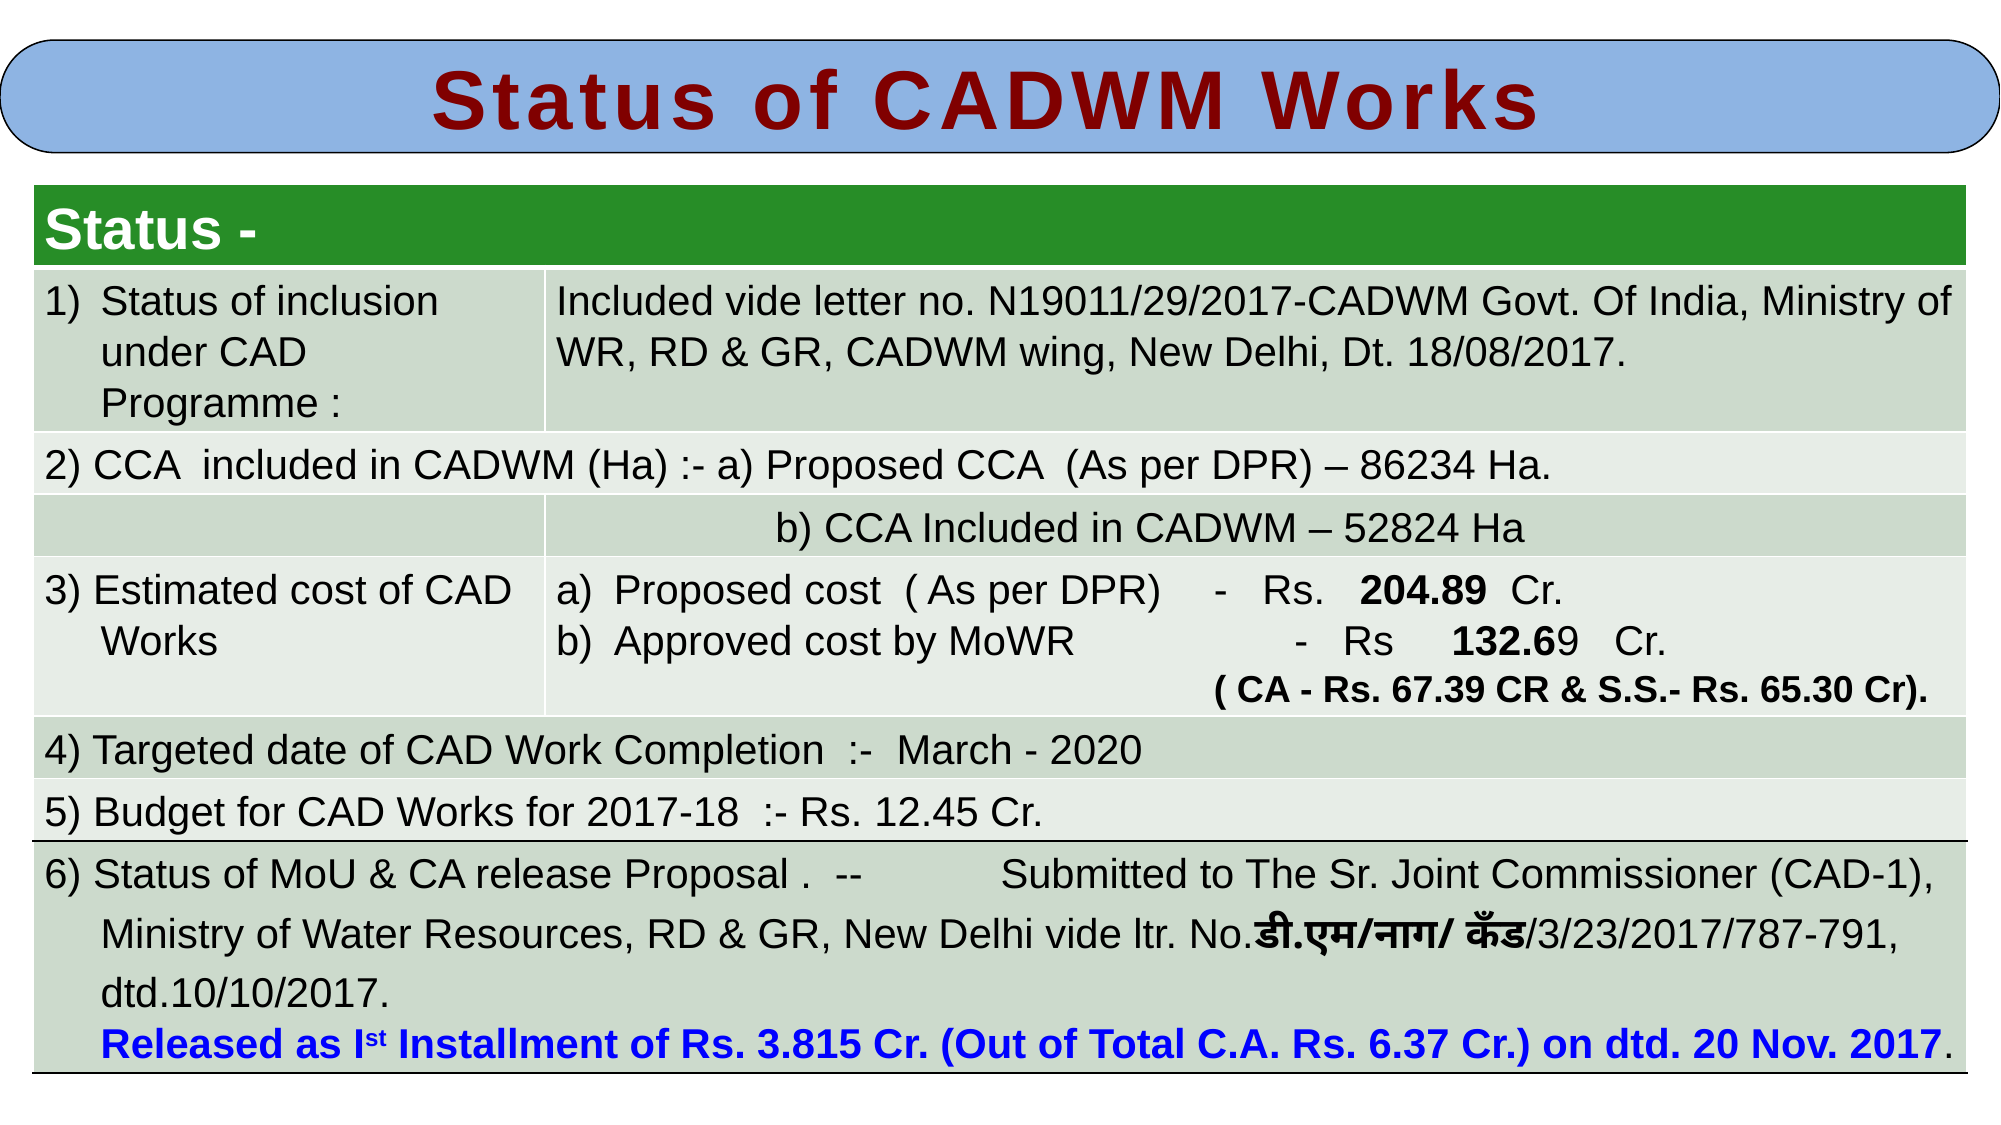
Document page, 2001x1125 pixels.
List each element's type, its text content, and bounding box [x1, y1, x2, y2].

table_cell 2) CCA included in CADWM (Ha) :- a) Proposed CCA (As per DPR) – 86234 Ha. [34, 433, 1966, 493]
table_cell 6) Status of MoU & CA release Proposal . -- Submitted to The Sr. Joint Commissioner (CAD-1), Ministry of Water Resources, RD & GR, New Delhi vide ltr. No.डी.एम/नाग/ कँड/3/23/2017/787-791, dtd.10/10/2017. Released as Ist Installment of Rs. 3.815 Cr. (Out of Total C.A. Rs. 6.37 Cr.) on dtd. 20 Nov. 2017. [34, 842, 1966, 1072]
table_header Status - [34, 185, 1966, 265]
table_cell b) CCA Included in CADWM – 52824 Ha [546, 495, 1966, 556]
table_cell 5) Budget for CAD Works for 2017-18 :- Rs. 12.45 Cr. [34, 779, 1966, 840]
table_cell [34, 495, 544, 556]
table_cell 4) Targeted date of CAD Work Completion :- March - 2020 [34, 717, 1966, 778]
table_cell Included vide letter no. N19011/29/2017-CADWM Govt. Of India, Ministry of WR, RD & GR, CADWM wing, New Delhi, Dt. 18/08/2017. [546, 270, 1966, 431]
text_box Status of CADWM Works [0, 40, 2000, 153]
table_cell 3) Estimated cost of CAD Works [34, 557, 544, 715]
table_cell Status of inclusion under CAD Programme : [34, 270, 544, 431]
table_cell Proposed cost ( As per DPR) - Rs. 204.89 Cr. Approved cost by MoWR - Rs 132.69 Cr. ( CA - Rs. 67.39 CR & S.S.- Rs. 65.30 Cr). [546, 557, 1966, 715]
